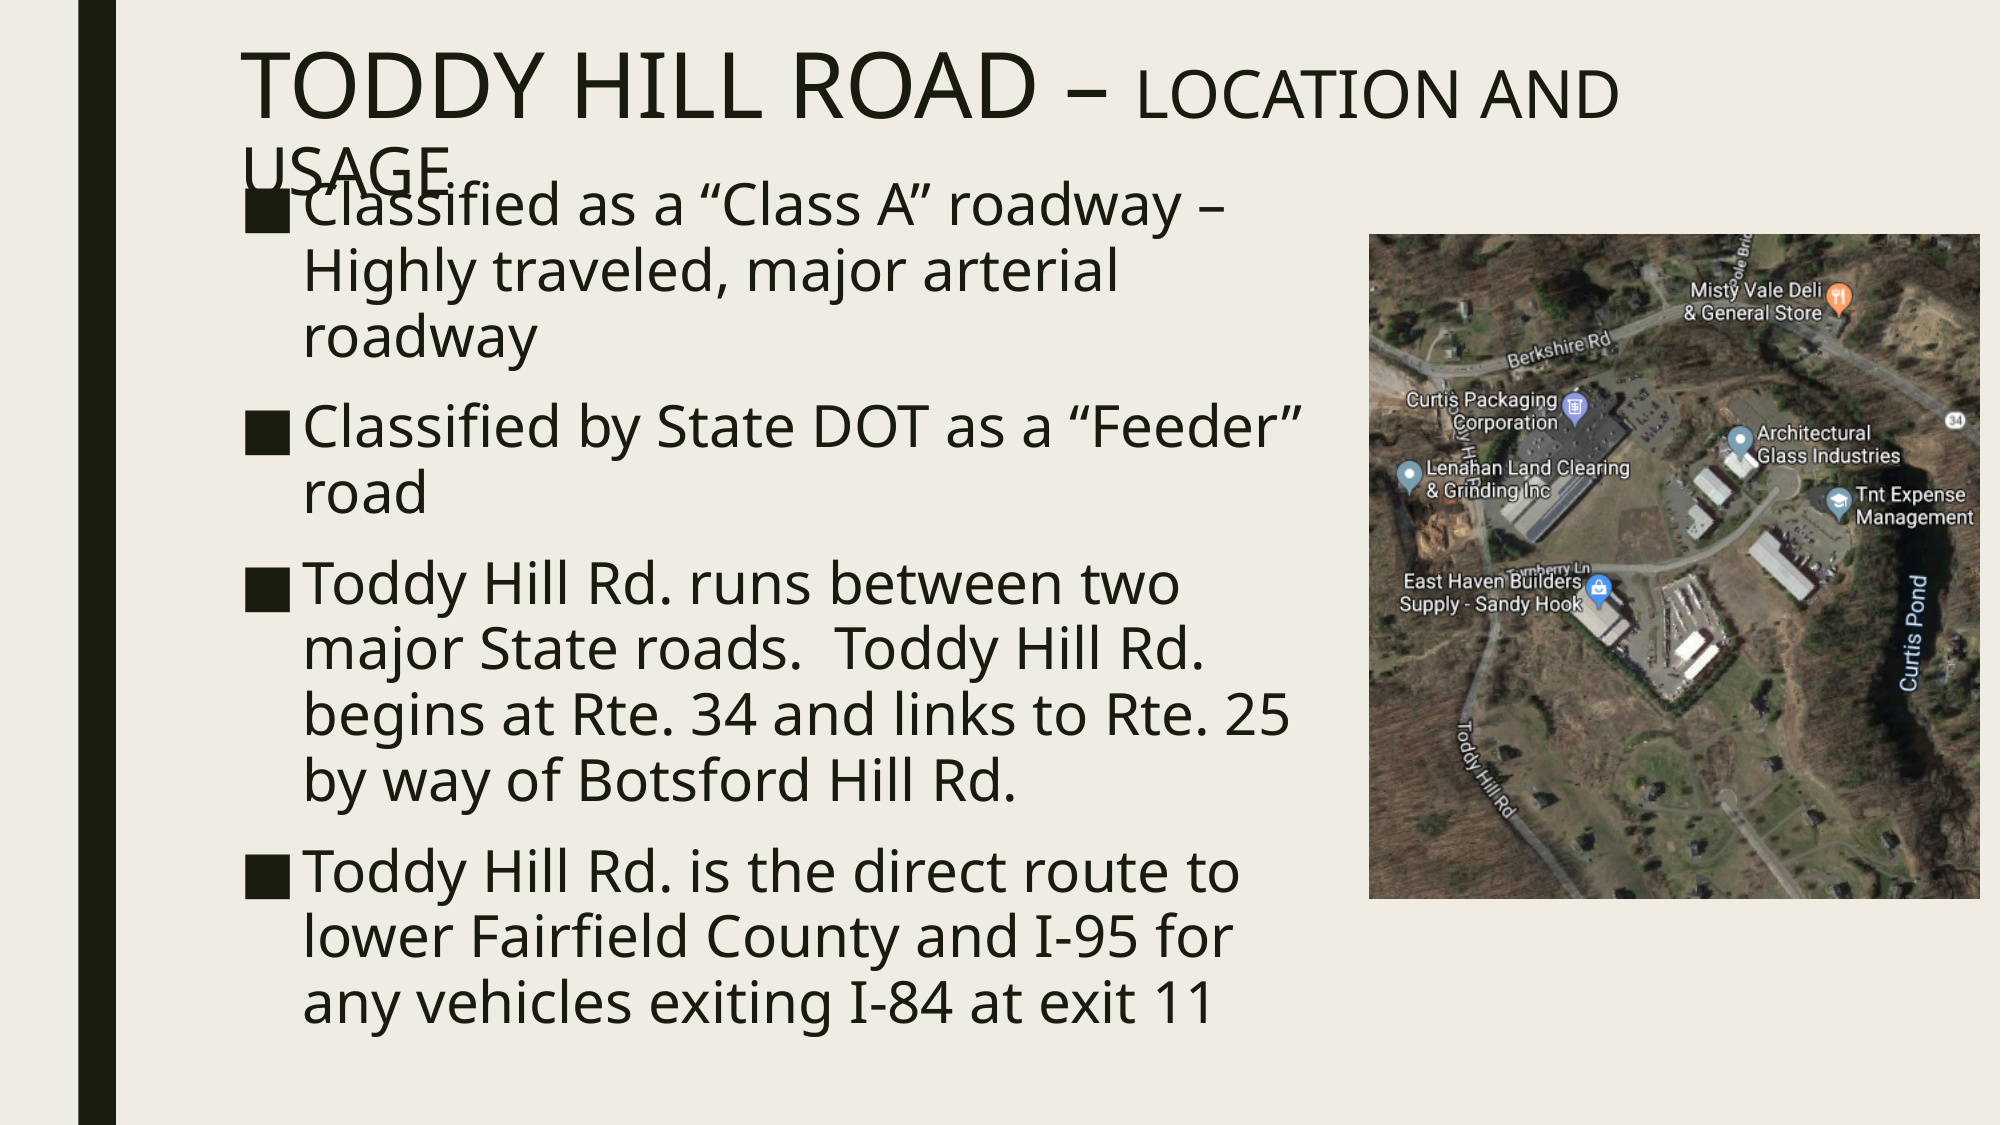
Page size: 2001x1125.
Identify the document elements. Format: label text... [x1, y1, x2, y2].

title TODDY HILL ROAD – LOCATION AND USAGE [225, 32, 1800, 236]
list Classified as a “Class A” roadway – Highly traveled, major arterial roadway Classified by State DOT as a “Feeder” road Toddy Hill Rd. runs between two major State roads. Toddy Hill Rd. begins at Rte. 34 and links to Rte. 25 by way of Botsford Hill Rd. Toddy Hill Rd. is the direct route to lower Fairfield County and I-95 for any vehicles exiting I-84 at exit 11 [225, 165, 1364, 1055]
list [1368, 234, 1981, 899]
